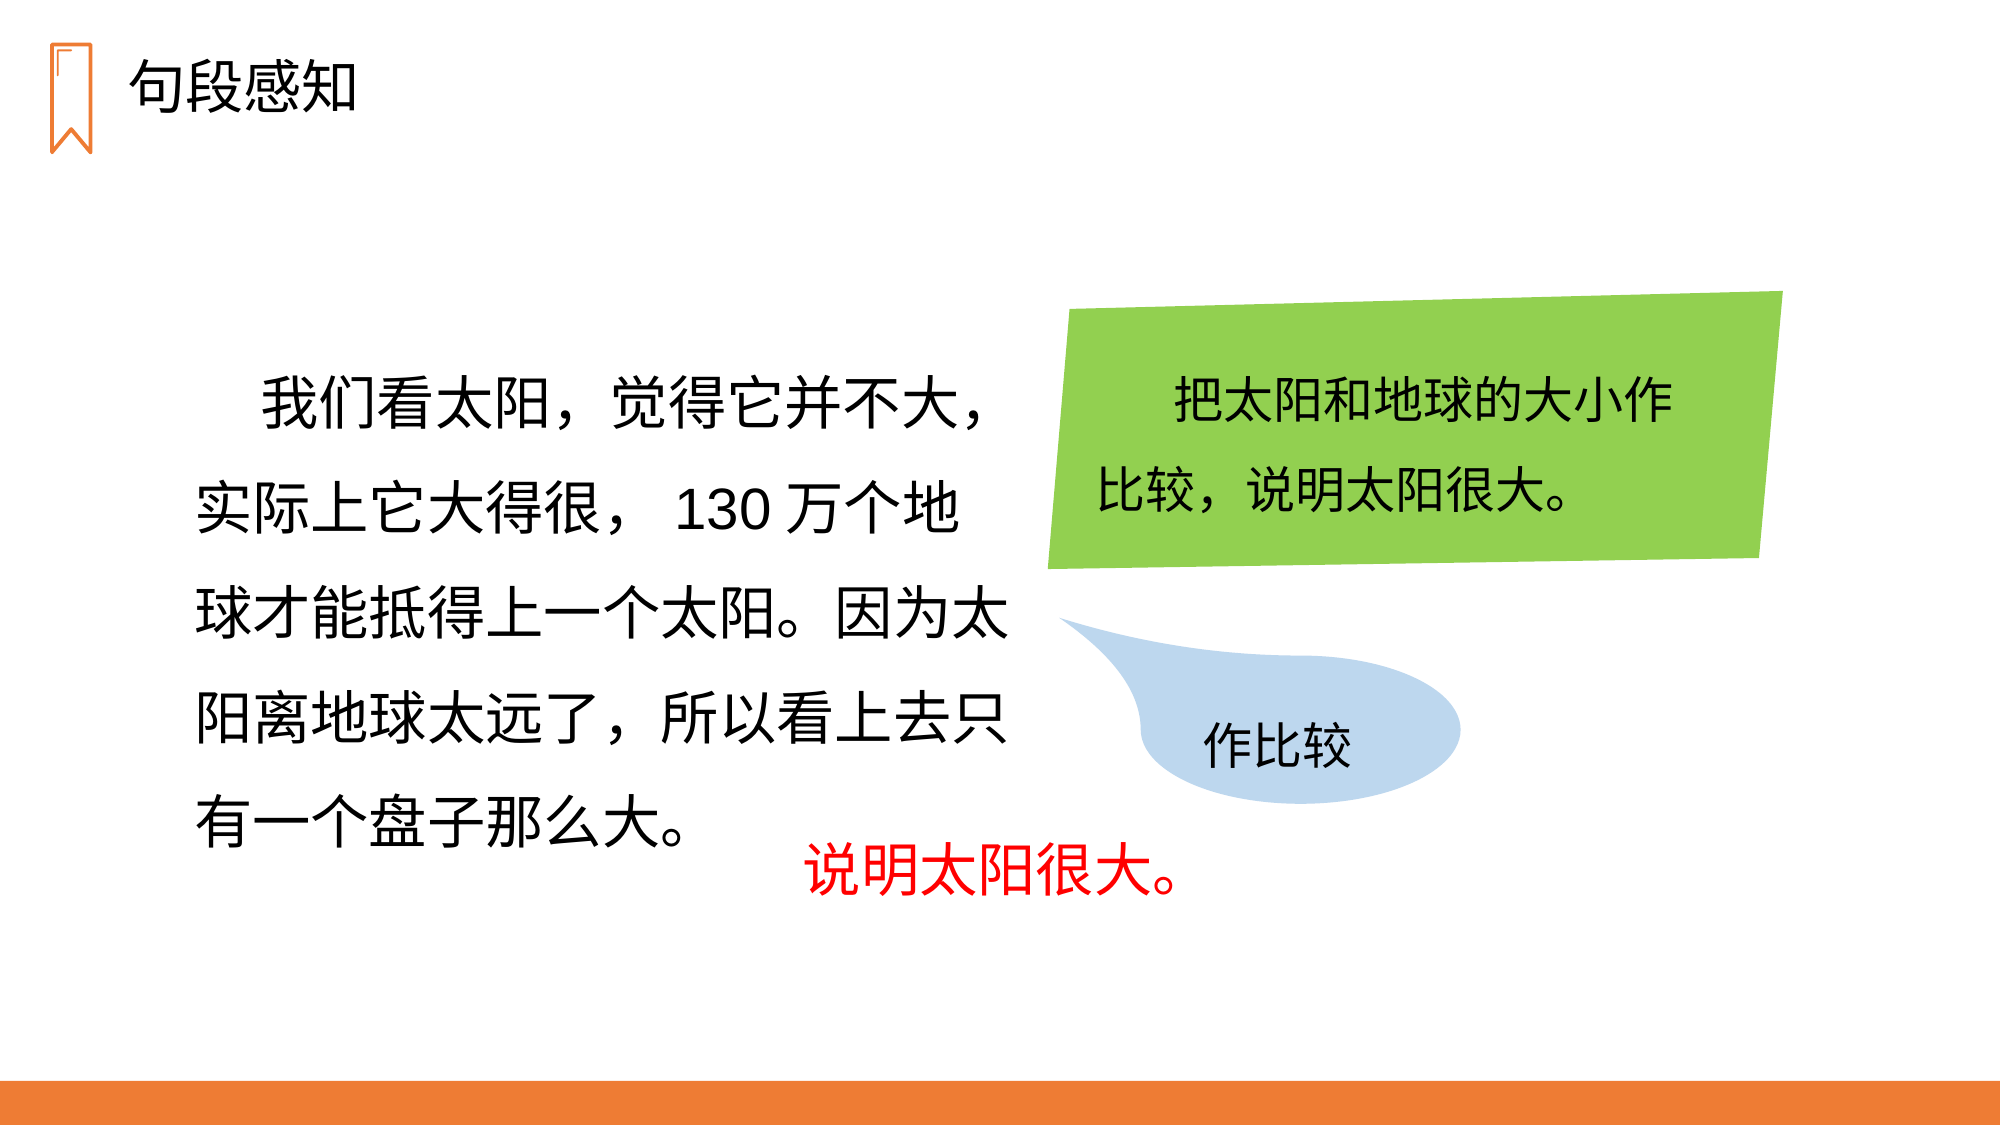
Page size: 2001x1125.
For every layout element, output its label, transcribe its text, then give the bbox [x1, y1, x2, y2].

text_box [1047, 290, 1783, 570]
text_box 句段感知 [112, 42, 375, 128]
text_box 作比较 [1059, 617, 1461, 804]
text_box 说明太阳很大。 [788, 825, 1351, 911]
text_box 我们看太阳，觉得它并不大，实际上它大得很，130万个地球才能抵得上一个太阳。因为太阳离地球太远了，所以看上去只有一个盘子那么大。 [179, 323, 1030, 863]
